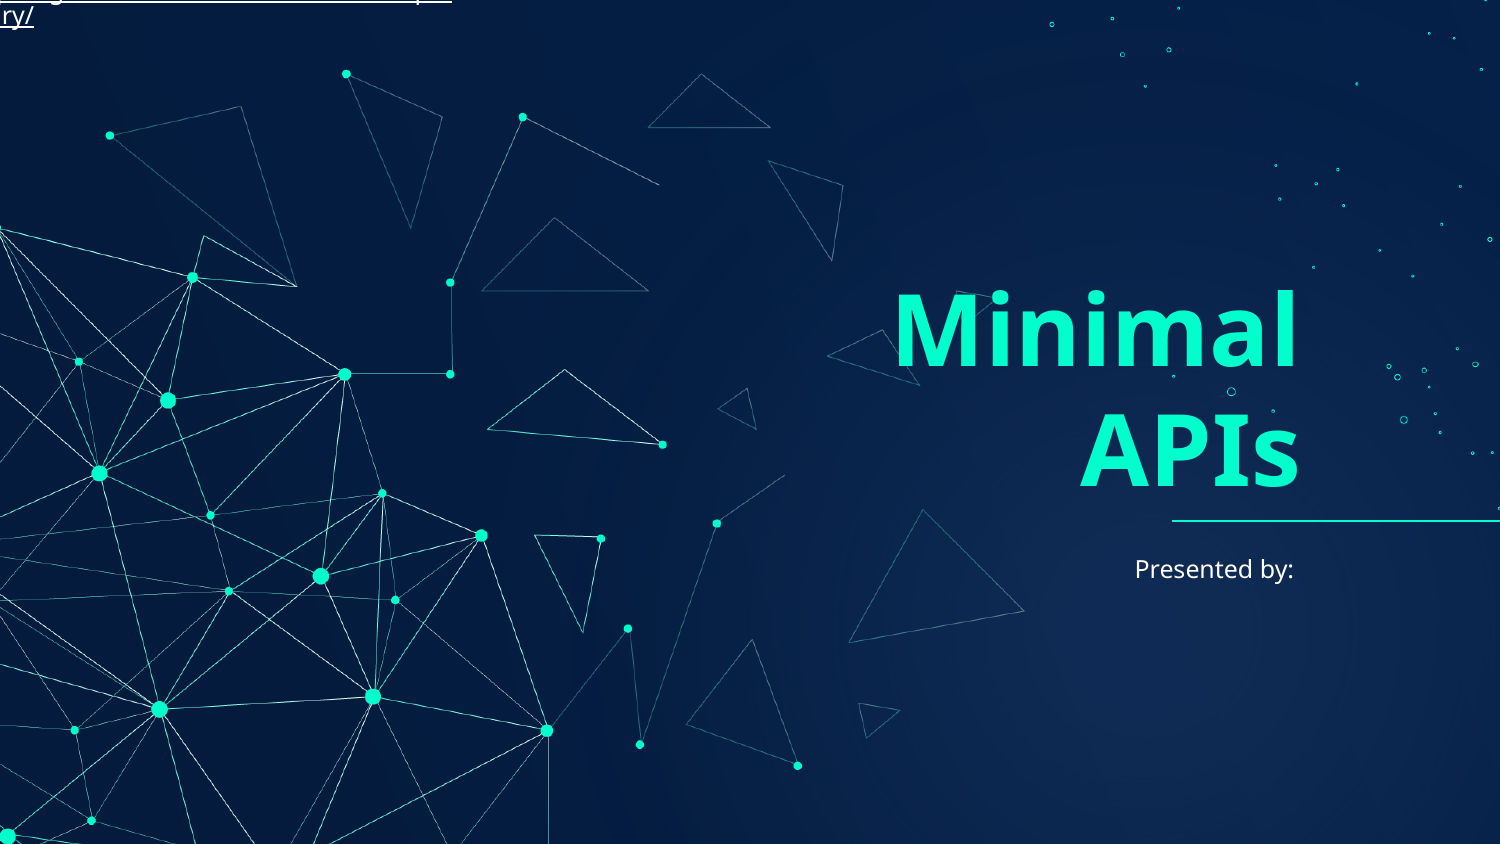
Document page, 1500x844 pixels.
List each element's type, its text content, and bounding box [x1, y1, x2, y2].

picture [0, 0, 1500, 844]
text_box https://github.com/microsoft/workshop-library/ [0, 0, 501, 54]
title Minimal APIs [186, 228, 1317, 521]
subtitle Presented by: [602, 521, 1316, 599]
